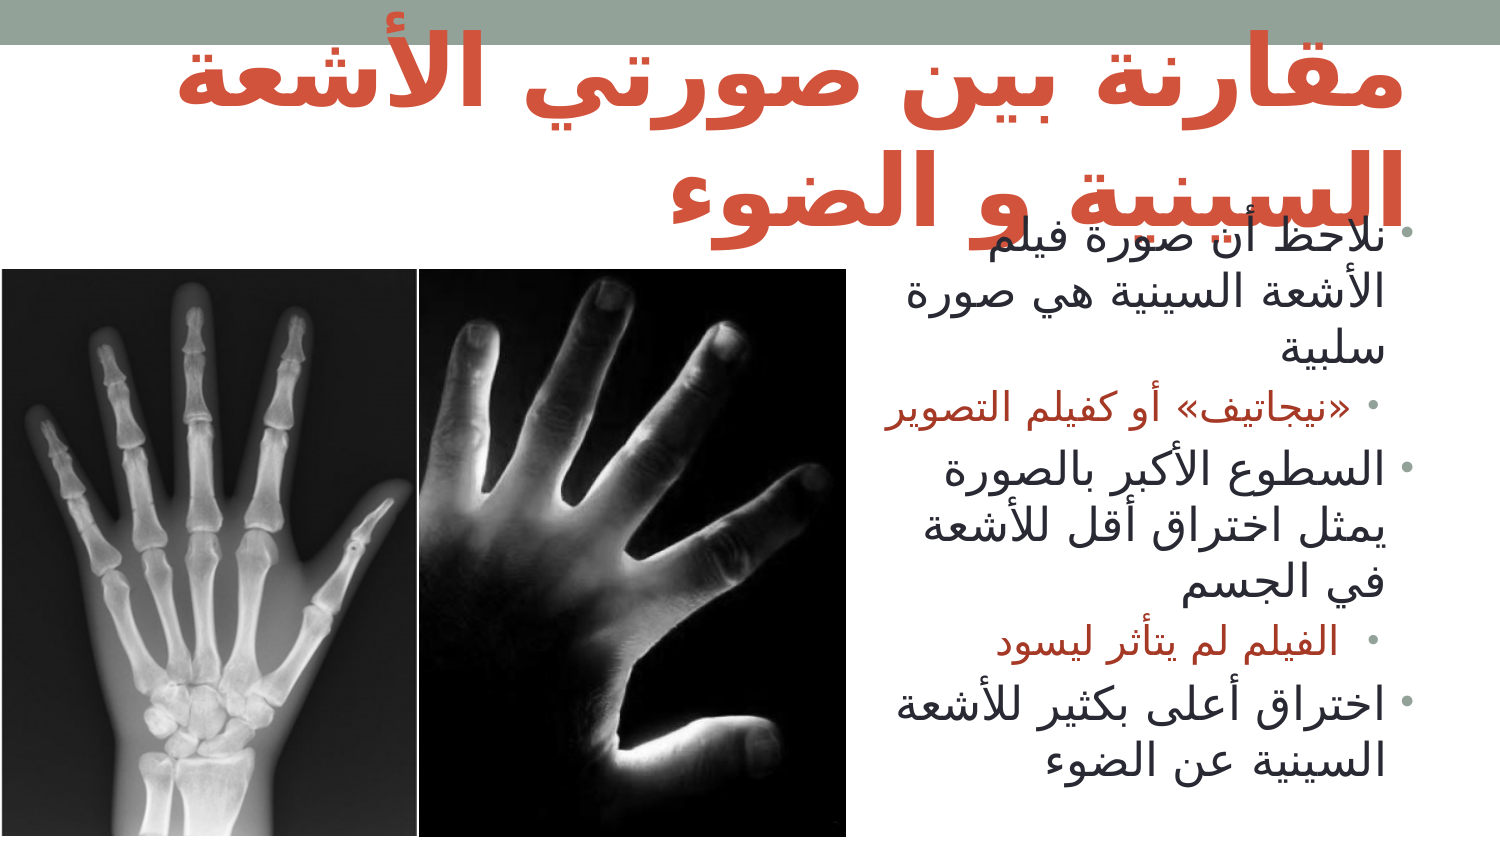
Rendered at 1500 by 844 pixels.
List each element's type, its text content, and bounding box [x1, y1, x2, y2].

title مقارنة بين صورتي الأشعة السينية و الضوء [75, 65, 1425, 188]
picture [1, 269, 417, 836]
picture [419, 269, 847, 837]
list نلاحظ أن صورة فيلم الأشعة السينية هي صورة سلبية «نيجاتيف» أو كفيلم التصوير السطوع الأكبر بالصورة يمثل اختراق أقل للأشعة في الجسم الفيلم لم يتأثر ليسود اختراق أعلى بكثير للأشعة السينية عن الضوء [833, 196, 1425, 797]
